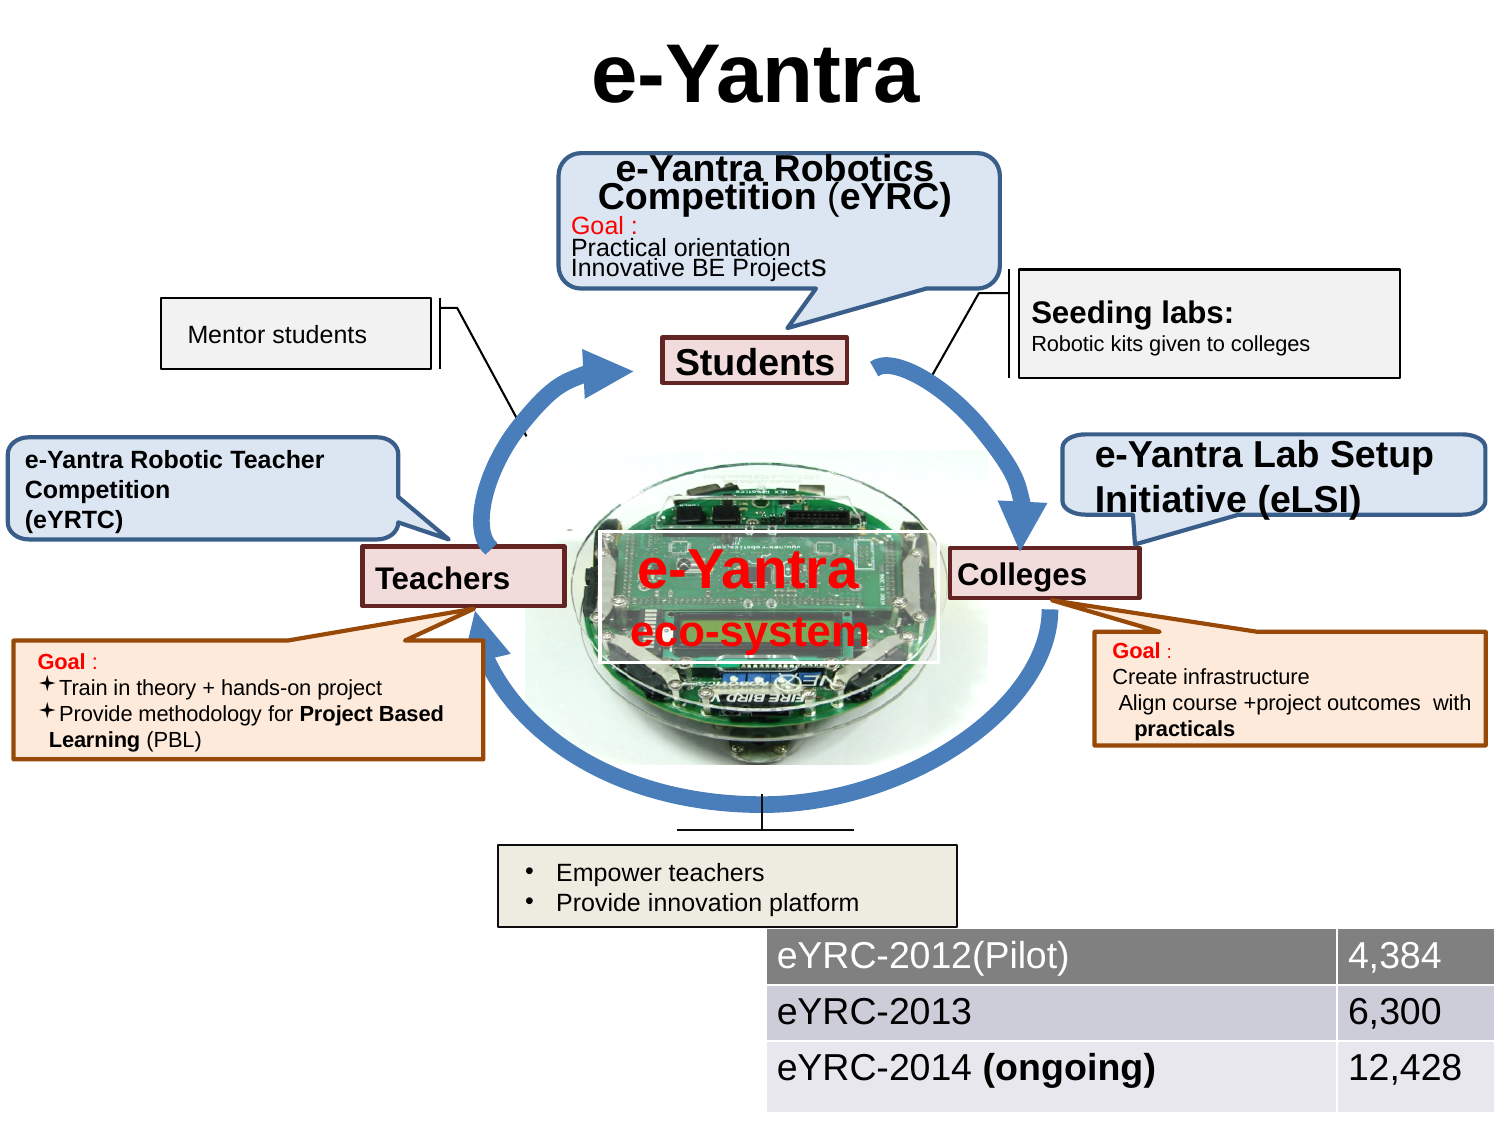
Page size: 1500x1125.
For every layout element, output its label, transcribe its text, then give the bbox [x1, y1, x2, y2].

text_box [484, 610, 524, 713]
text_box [549, 153, 1000, 329]
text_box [7, 431, 450, 546]
text_box [481, 360, 634, 546]
table_cell eYRC-2013 [767, 986, 1336, 1040]
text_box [362, 546, 565, 607]
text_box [497, 794, 957, 928]
text_box [874, 365, 1032, 547]
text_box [1062, 434, 1500, 545]
table_cell eYRC-2014 (ongoing) [767, 1042, 1336, 1112]
table_cell 6,300 [1338, 986, 1494, 1040]
picture [524, 450, 988, 765]
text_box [161, 297, 527, 437]
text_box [1051, 600, 1486, 748]
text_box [662, 337, 848, 383]
title e-Yantra [5, 19, 1500, 119]
table_cell 12,428 [1338, 1042, 1494, 1112]
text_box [13, 608, 484, 760]
text_box [988, 609, 1051, 723]
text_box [930, 269, 1400, 379]
table_header eYRC-2012(Pilot) [767, 929, 1336, 984]
text_box [597, 765, 925, 794]
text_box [949, 547, 1147, 599]
table_header 4,384 [1338, 929, 1494, 984]
